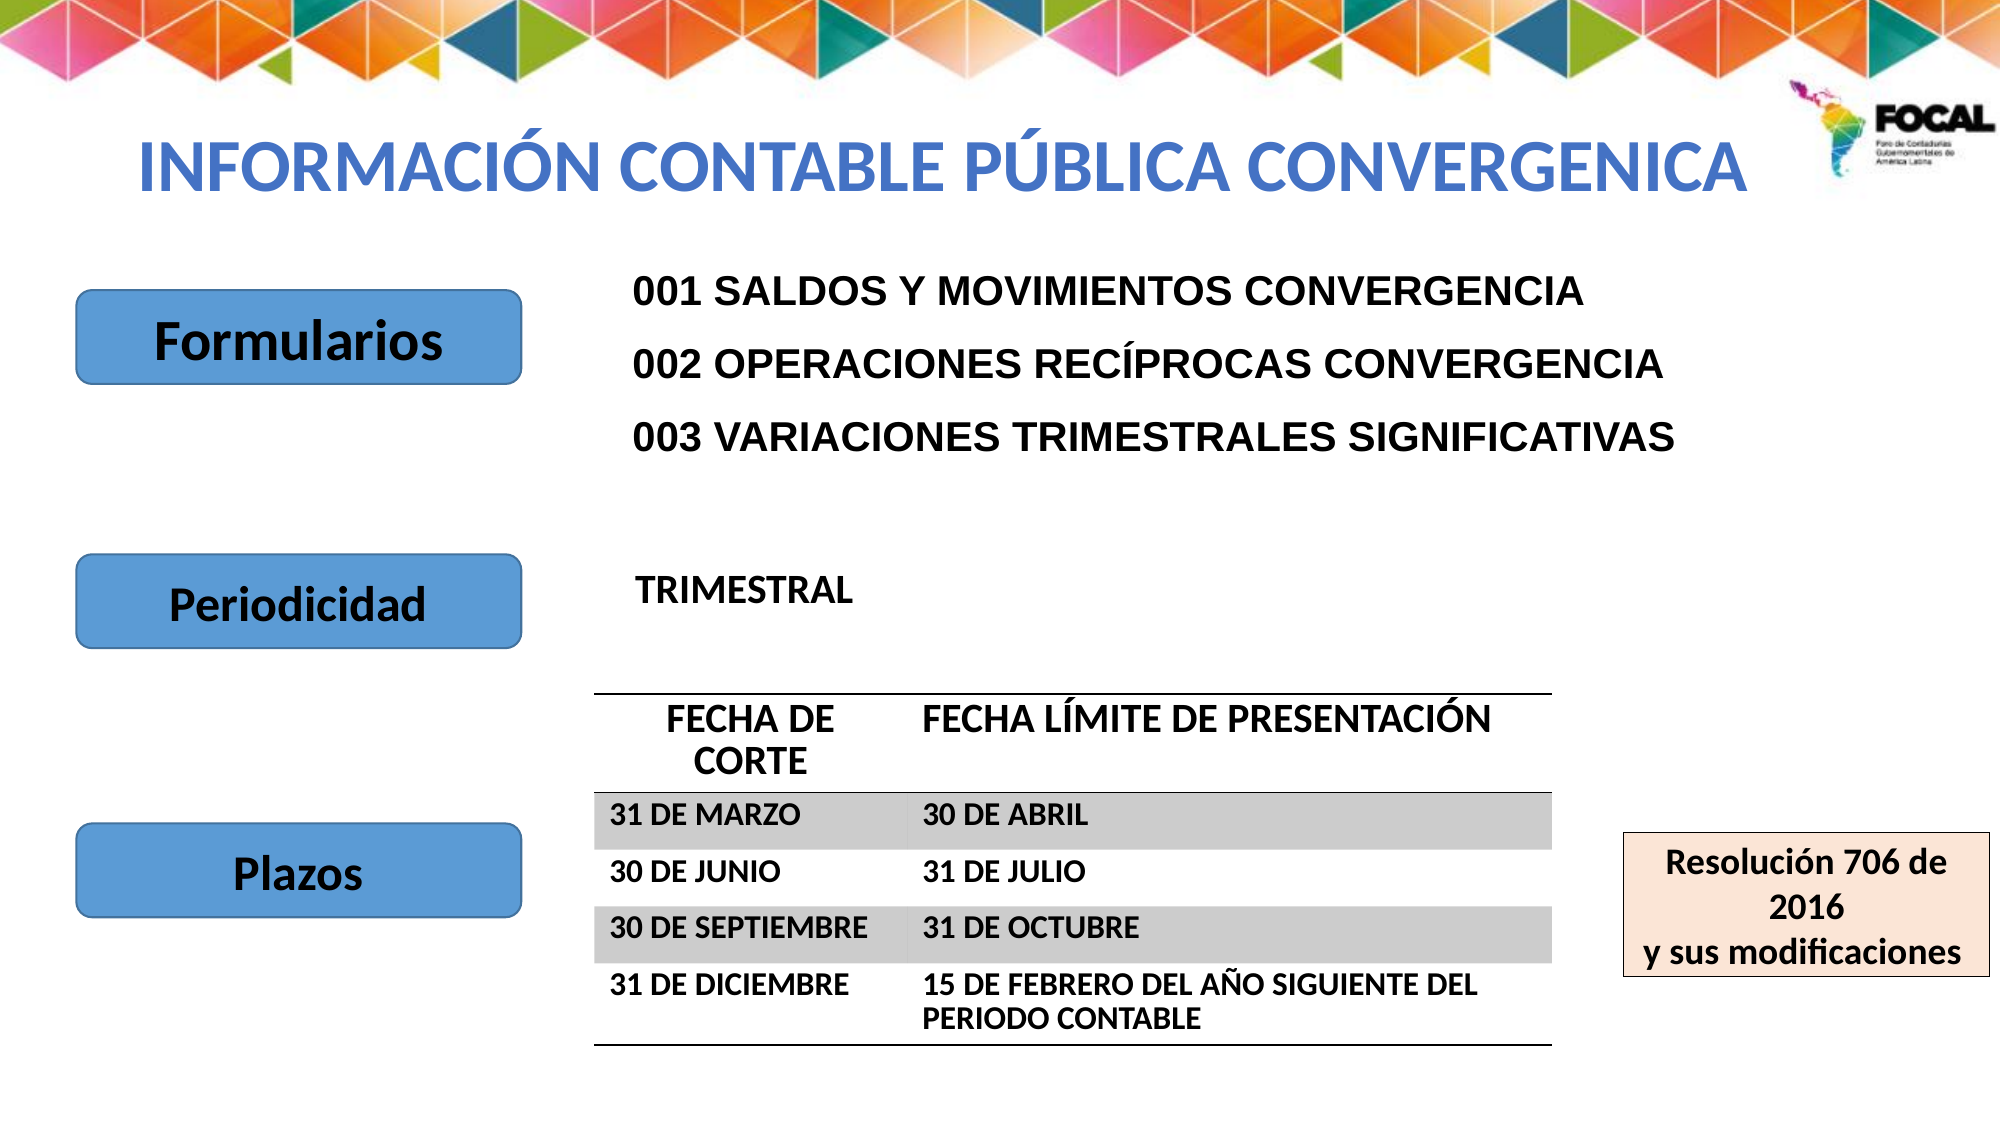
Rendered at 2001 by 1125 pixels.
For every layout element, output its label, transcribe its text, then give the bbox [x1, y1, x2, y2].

table_cell 31 DE JULIO [907, 850, 1552, 906]
picture [0, 0, 2000, 268]
text_box Formularios [75, 289, 523, 385]
text_box Periodicidad [75, 553, 523, 650]
text_box INFORMACIÓN CONTABLE PÚBLICA CONVERGENICA [111, 108, 1776, 214]
text_box Plazos [75, 822, 523, 919]
table_header FECHA DE CORTE [594, 695, 907, 792]
table_cell 30 DE ABRIL [907, 793, 1552, 850]
table_cell 15 DE FEBRERO DEL AÑO SIGUIENTE DEL PERIODO CONTABLE [907, 963, 1552, 1044]
table_cell 31 DE MARZO [594, 793, 907, 850]
table_cell 31 DE DICIEMBRE [594, 963, 907, 1044]
table_cell 30 DE JUNIO [594, 850, 907, 906]
table_header FECHA LÍMITE DE PRESENTACIÓN [907, 695, 1552, 792]
text_box TRIMESTRAL [540, 551, 940, 622]
text_box 001 SALDOS Y MOVIMIENTOS CONVERGENCIA 002 OPERACIONES RECÍPROCAS CONVERGENCIA 003 VARIACIONES TRIMESTRALES SIGNIFICATIVAS [617, 248, 1932, 480]
table_cell 30 DE SEPTIEMBRE [594, 906, 907, 963]
text_box Resolución 706 de 2016 y sus modificaciones [1623, 832, 1990, 977]
table_cell 31 DE OCTUBRE [907, 906, 1552, 963]
